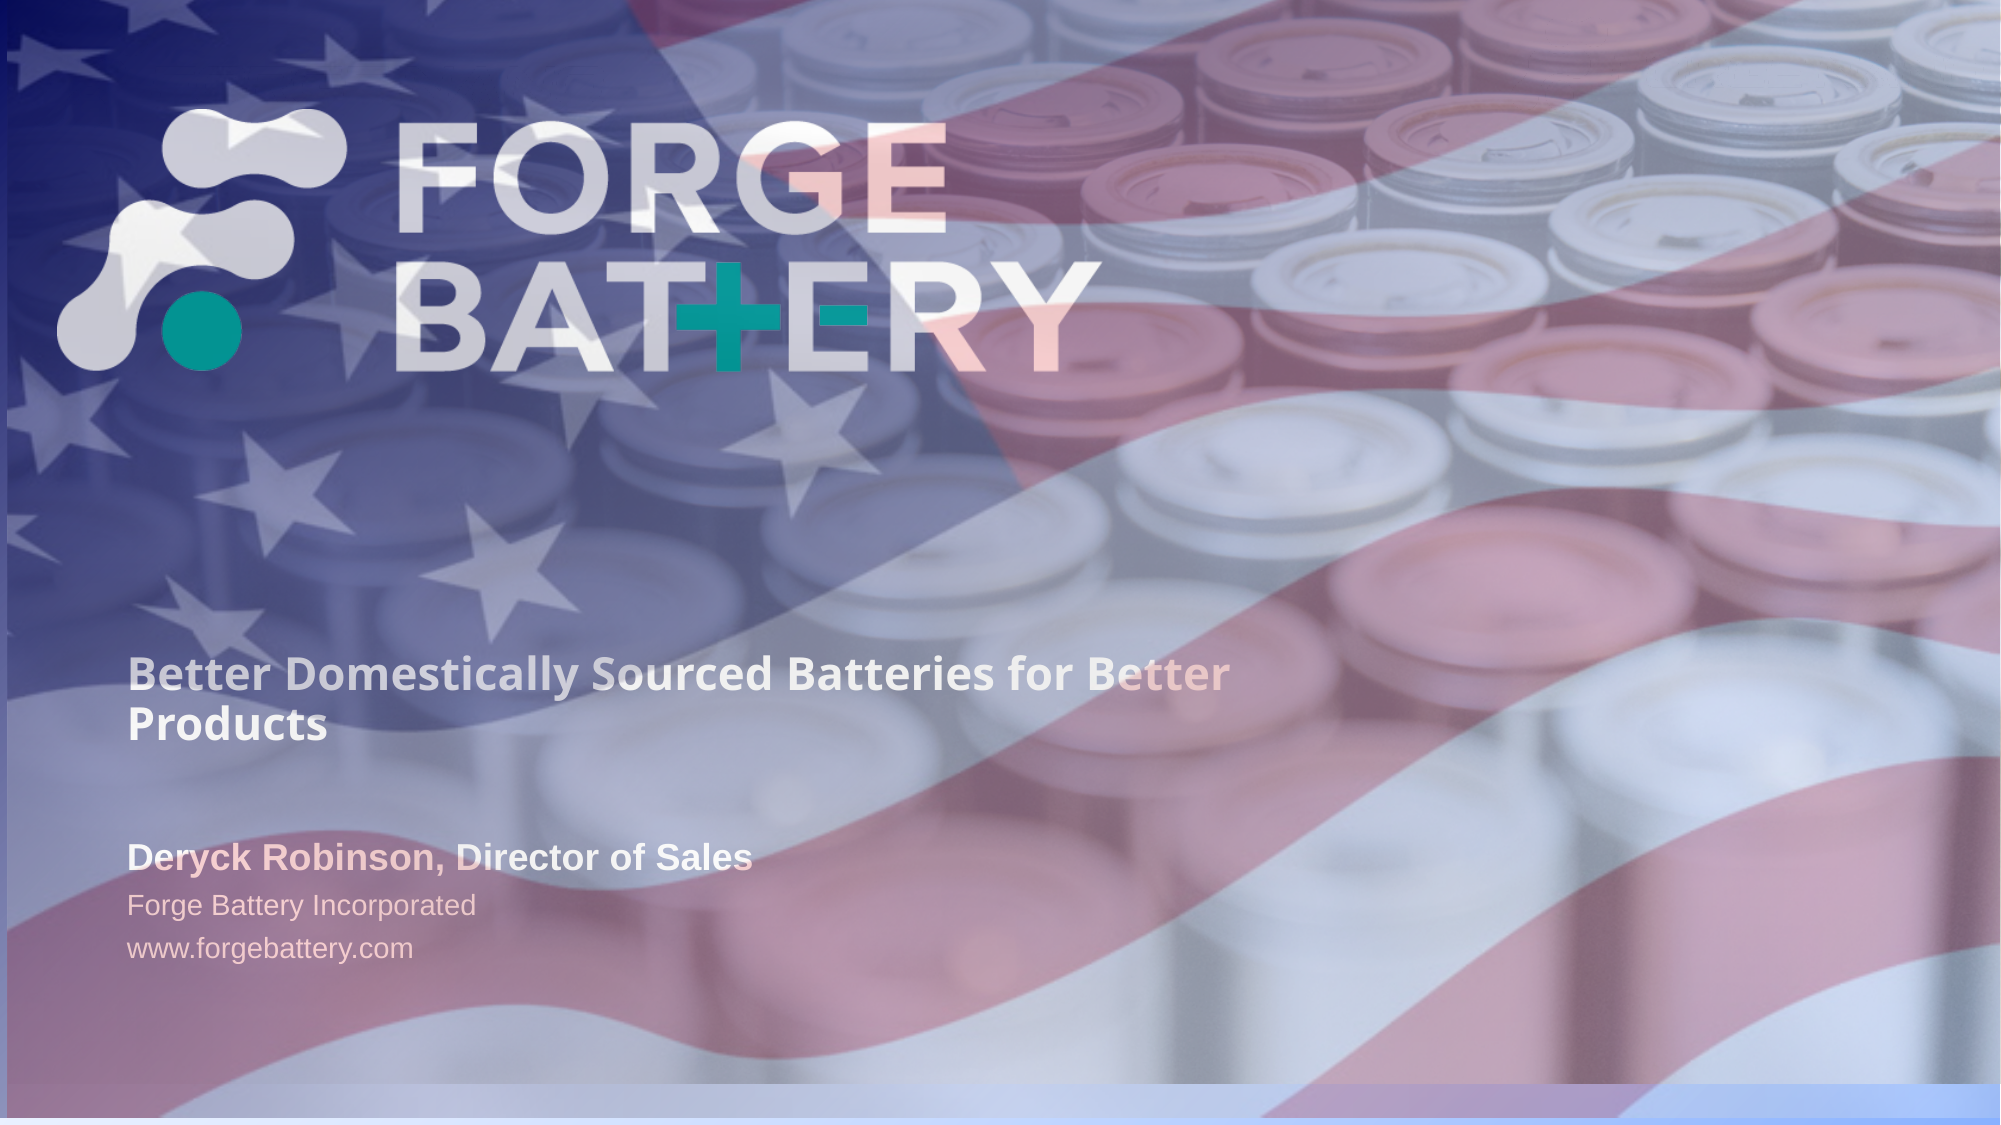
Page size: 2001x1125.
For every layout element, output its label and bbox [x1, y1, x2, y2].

text_box [0, 0, 7, 1118]
picture [7, 0, 2000, 1118]
text_box [0, 1118, 2000, 1125]
